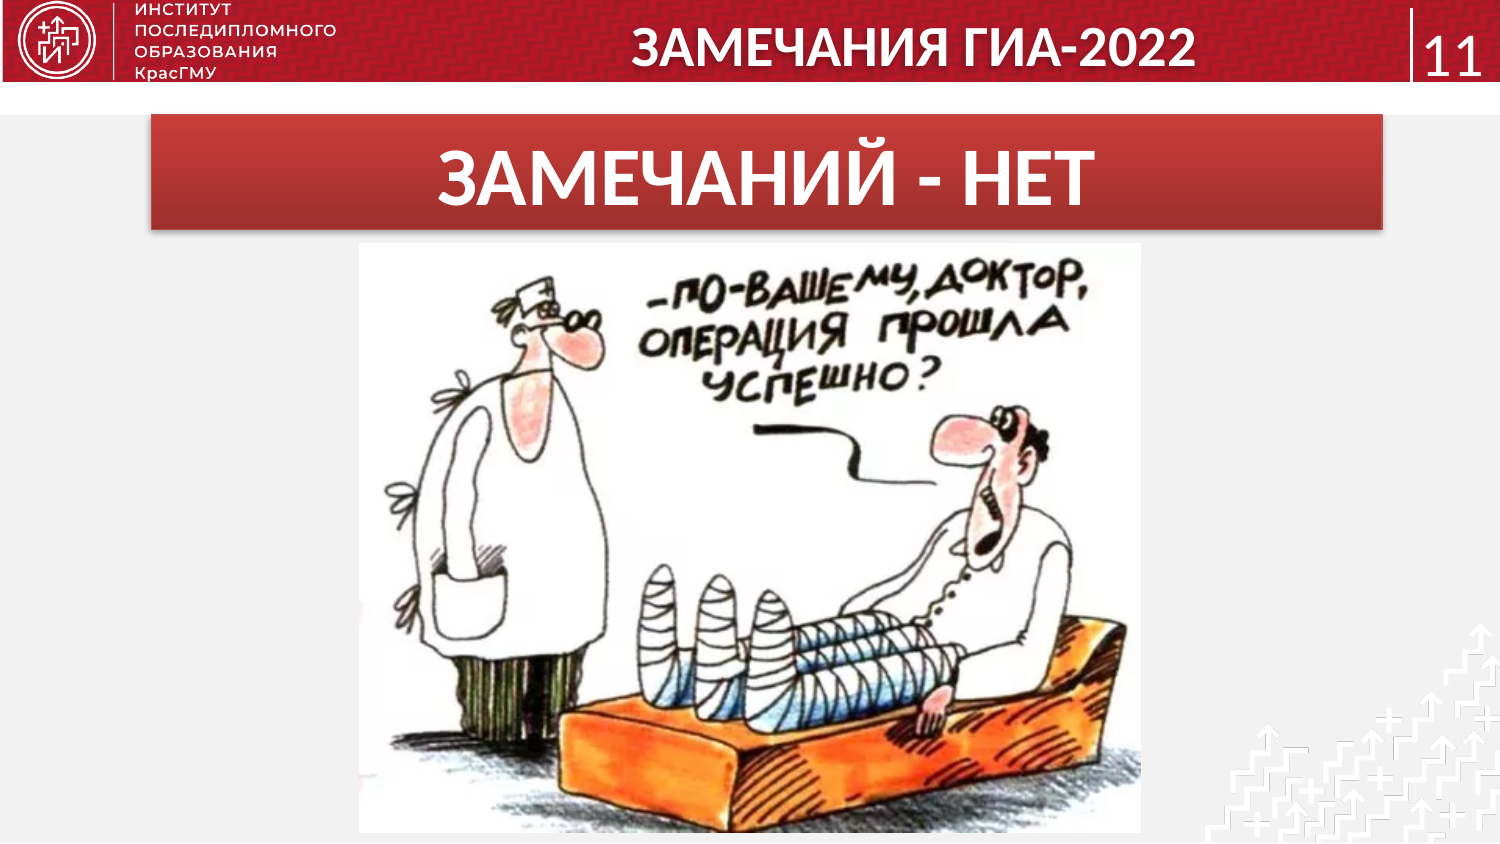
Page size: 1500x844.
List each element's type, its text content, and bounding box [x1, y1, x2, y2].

text_box ЗАМЕЧАНИЙ - НЕТ [151, 114, 702, 230]
text_box ЗАМЕЧАНИЯ ГИА-2022 [797, 0, 1412, 87]
picture [359, 0, 1141, 834]
picture [1412, 0, 1500, 82]
text_box ЗАМЕЧАНИЯ ГИА-2022 [417, 0, 702, 87]
picture [2, 0, 417, 82]
text_box ЗАМЕЧАНИЙ - НЕТ [797, 114, 1383, 230]
picture [1204, 622, 1500, 843]
text_box [0, 113, 1500, 844]
text_box 11 [1385, 8, 1496, 113]
